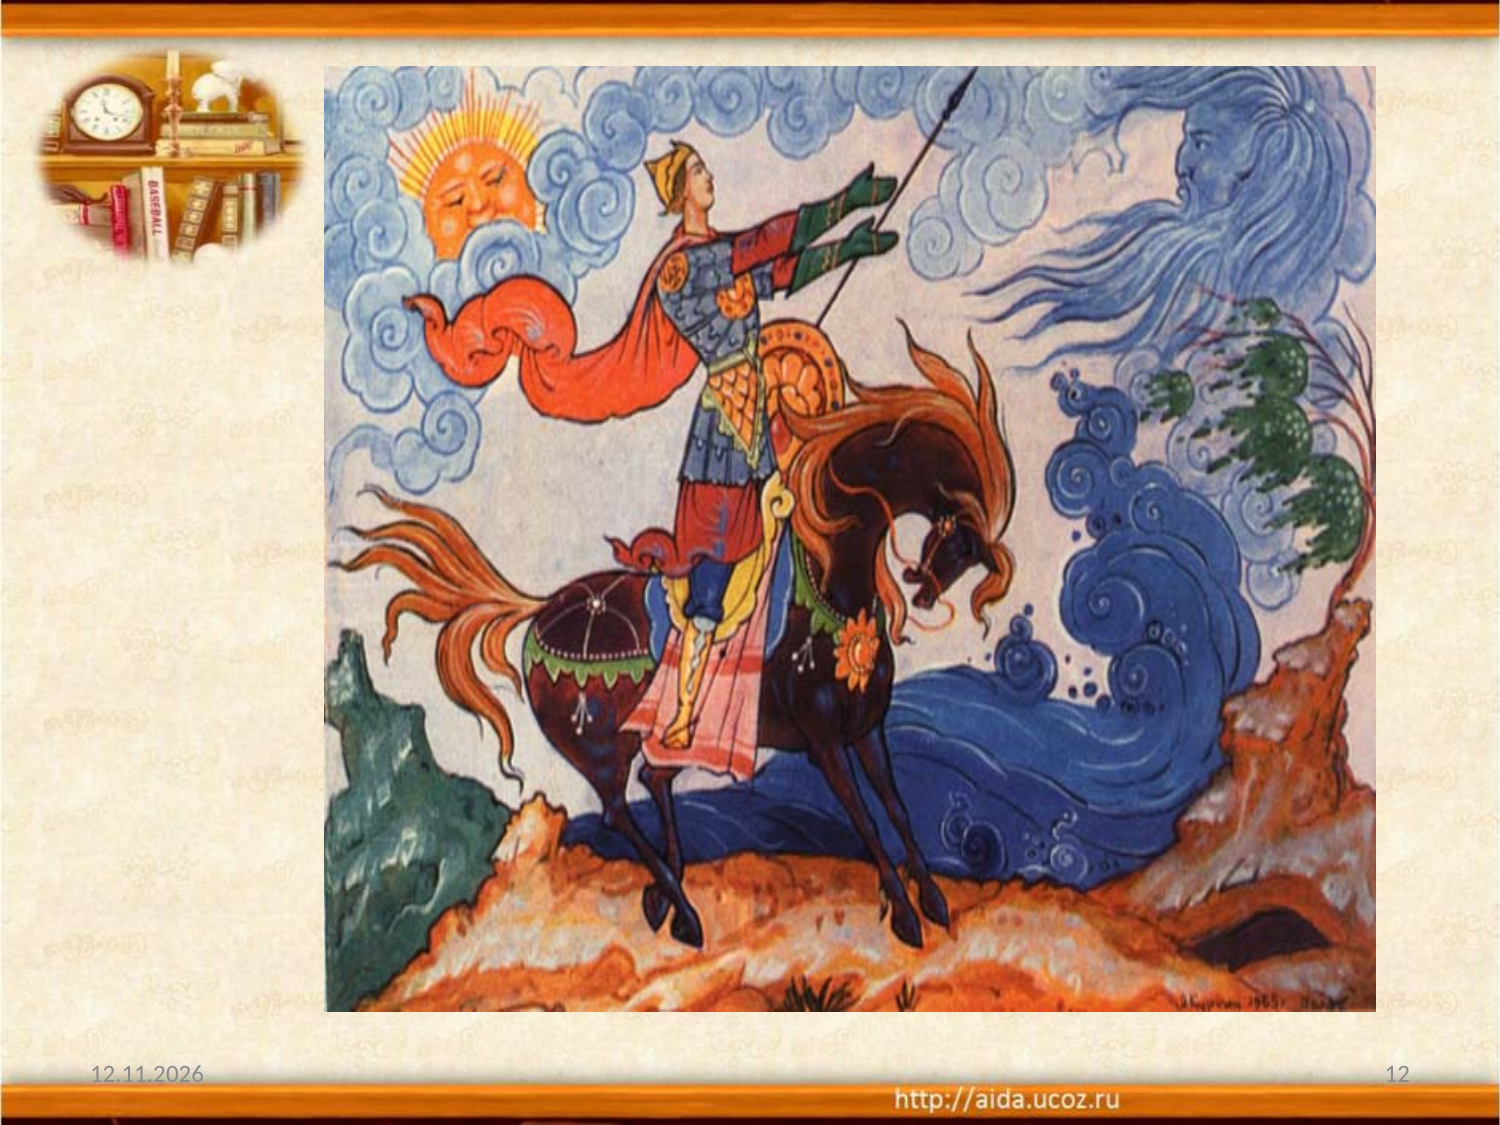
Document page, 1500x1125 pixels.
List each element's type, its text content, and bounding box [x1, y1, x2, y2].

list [324, 66, 1377, 1012]
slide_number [75, 1042, 425, 1103]
picture [0, 0, 1500, 1125]
slide_number 12 [1074, 1042, 1425, 1103]
